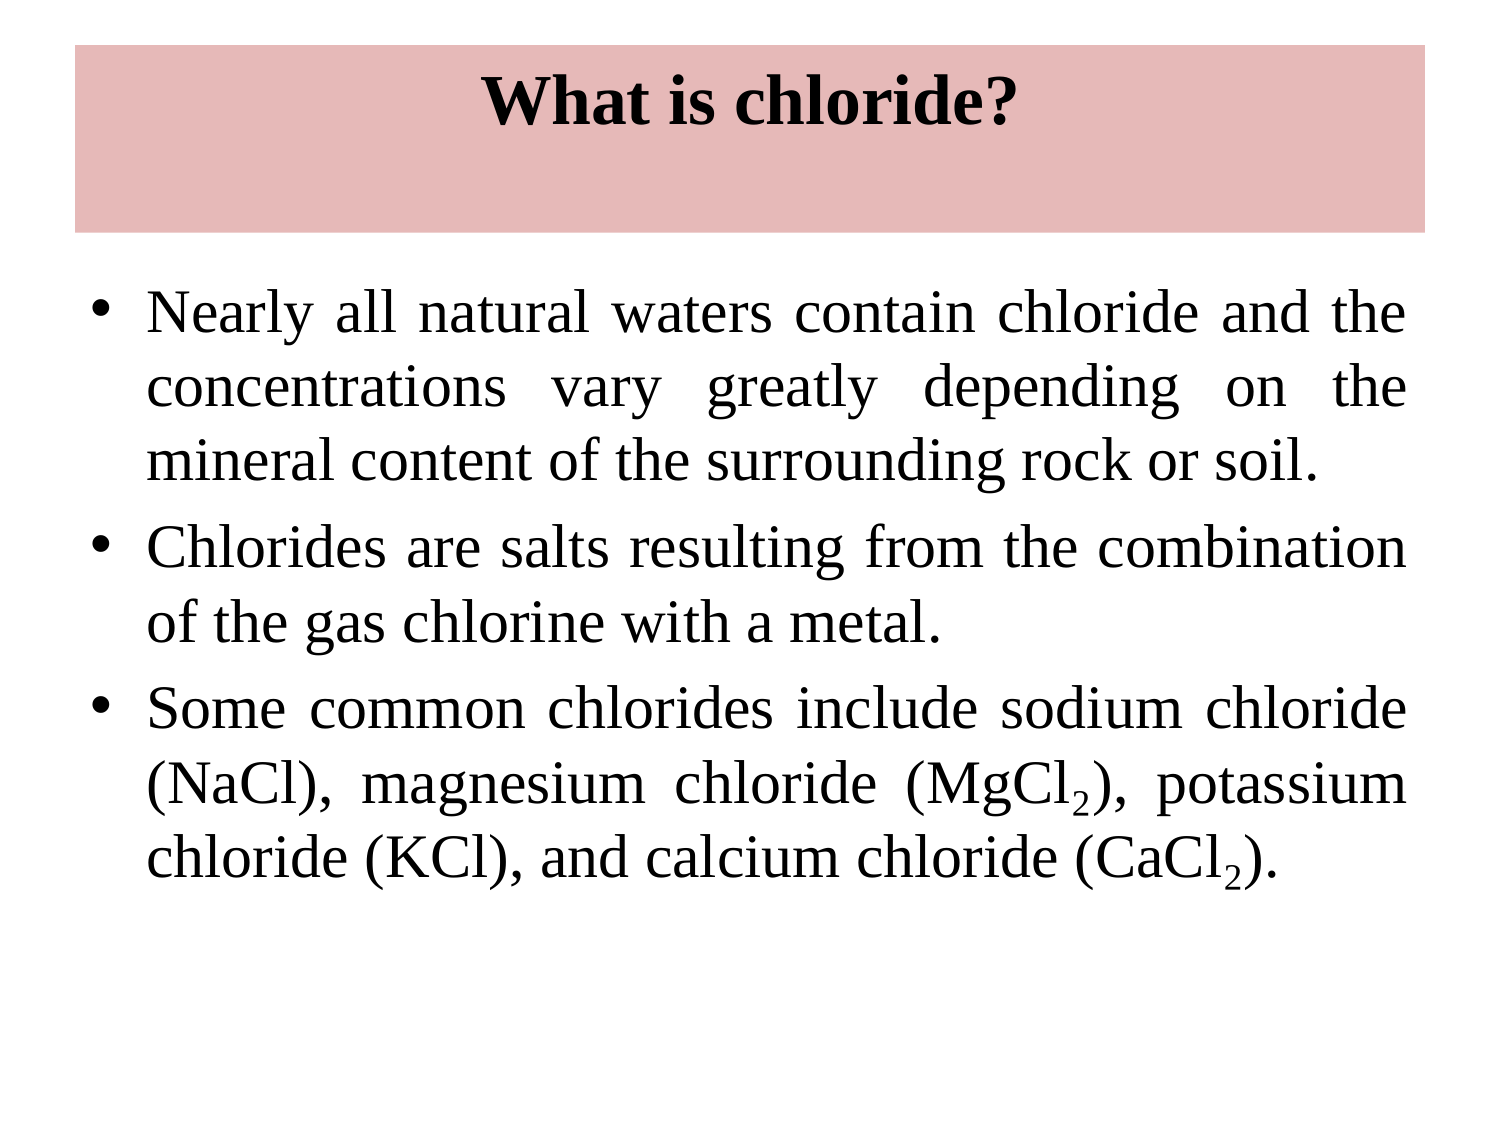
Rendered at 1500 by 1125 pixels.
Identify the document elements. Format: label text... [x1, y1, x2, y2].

list Nearly all natural waters contain chloride and the concentrations vary greatly depending on the mineral content of the surrounding rock or soil. Chlorides are salts resulting from the combination of the gas chlorine with a metal. Some common chlorides include sodium chloride (NaCl), magnesium chloride (MgCl₂), potassium chloride (KCl), and calcium chloride (CaCl₂). [75, 262, 1425, 1005]
title What is chloride? [75, 45, 1425, 233]
